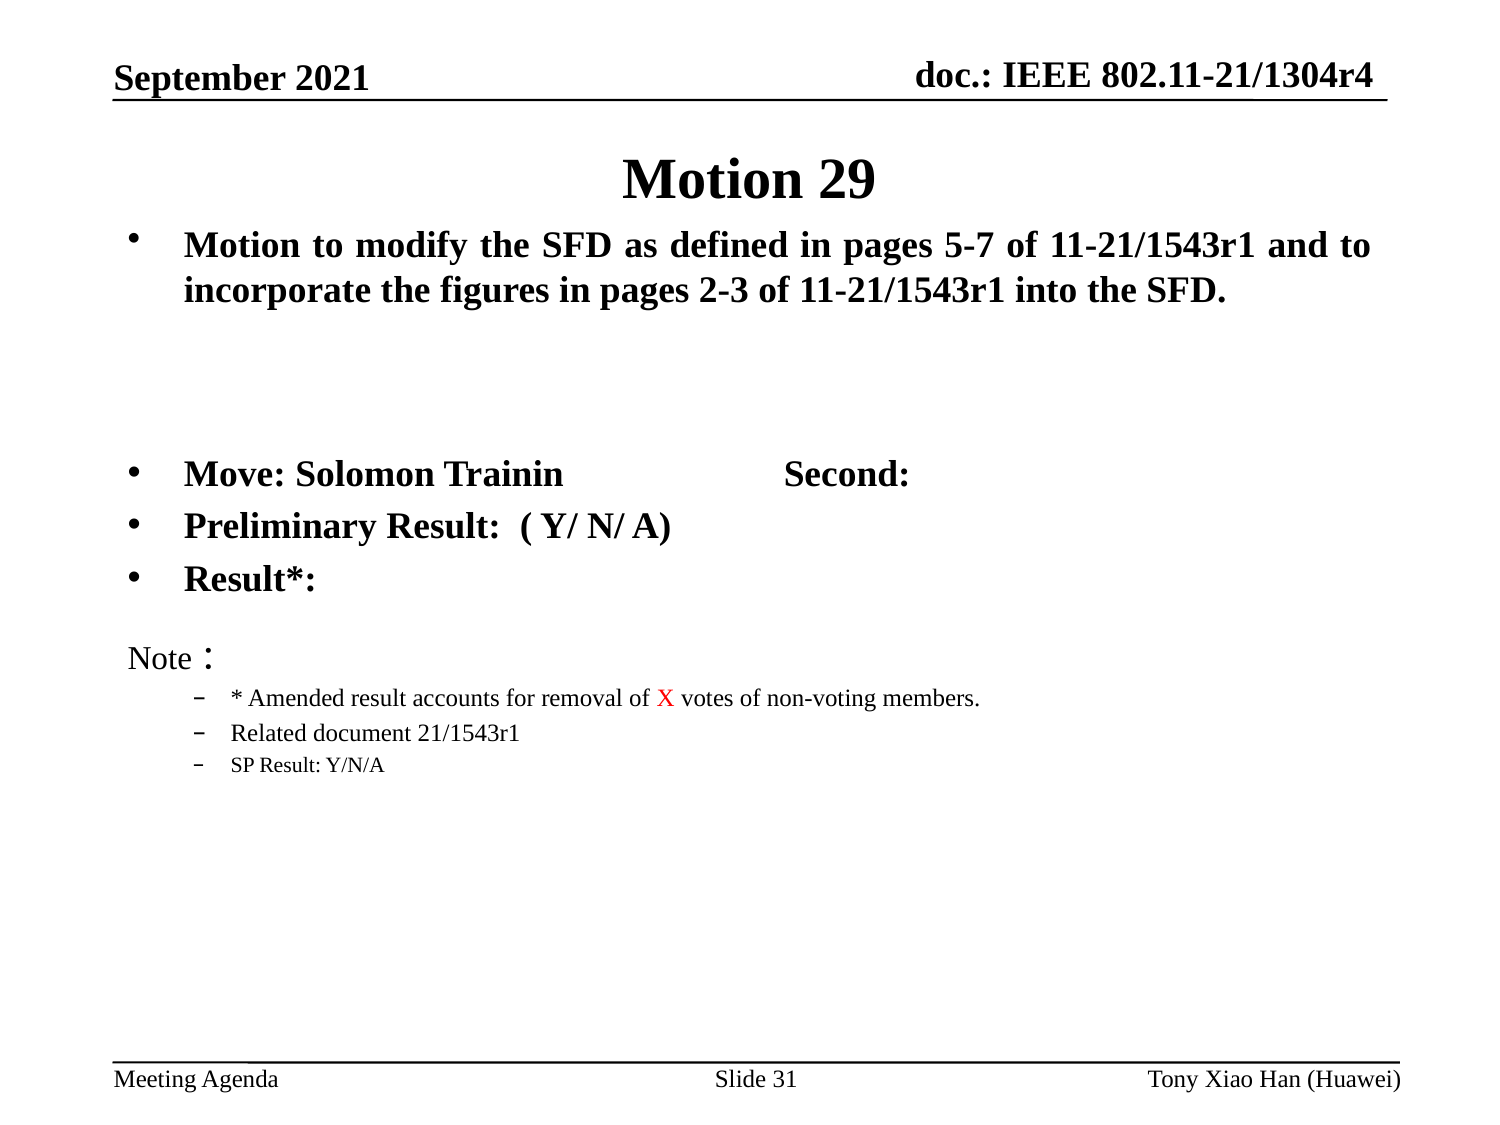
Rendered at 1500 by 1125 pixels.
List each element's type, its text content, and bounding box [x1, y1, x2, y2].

text_box Motion to modify the SFD as defined in pages 5-7 of 11-21/1543r1 and to incorporate the figures in pages 2-3 of 11-21/1543r1 into the SFD. Move: Solomon Trainin Second: Preliminary Result: ( Y/ N/ A) Result*: Note： * Amended result accounts for removal of X votes of non-voting members. Related document 21/1543r1 SP Result: Y/N/A [112, 212, 1388, 900]
text_box Motion 29 [112, 87, 1388, 212]
slide_number Slide 31 [712, 1061, 800, 1093]
footer Tony Xiao Han (Huawei) [999, 1061, 1402, 1093]
